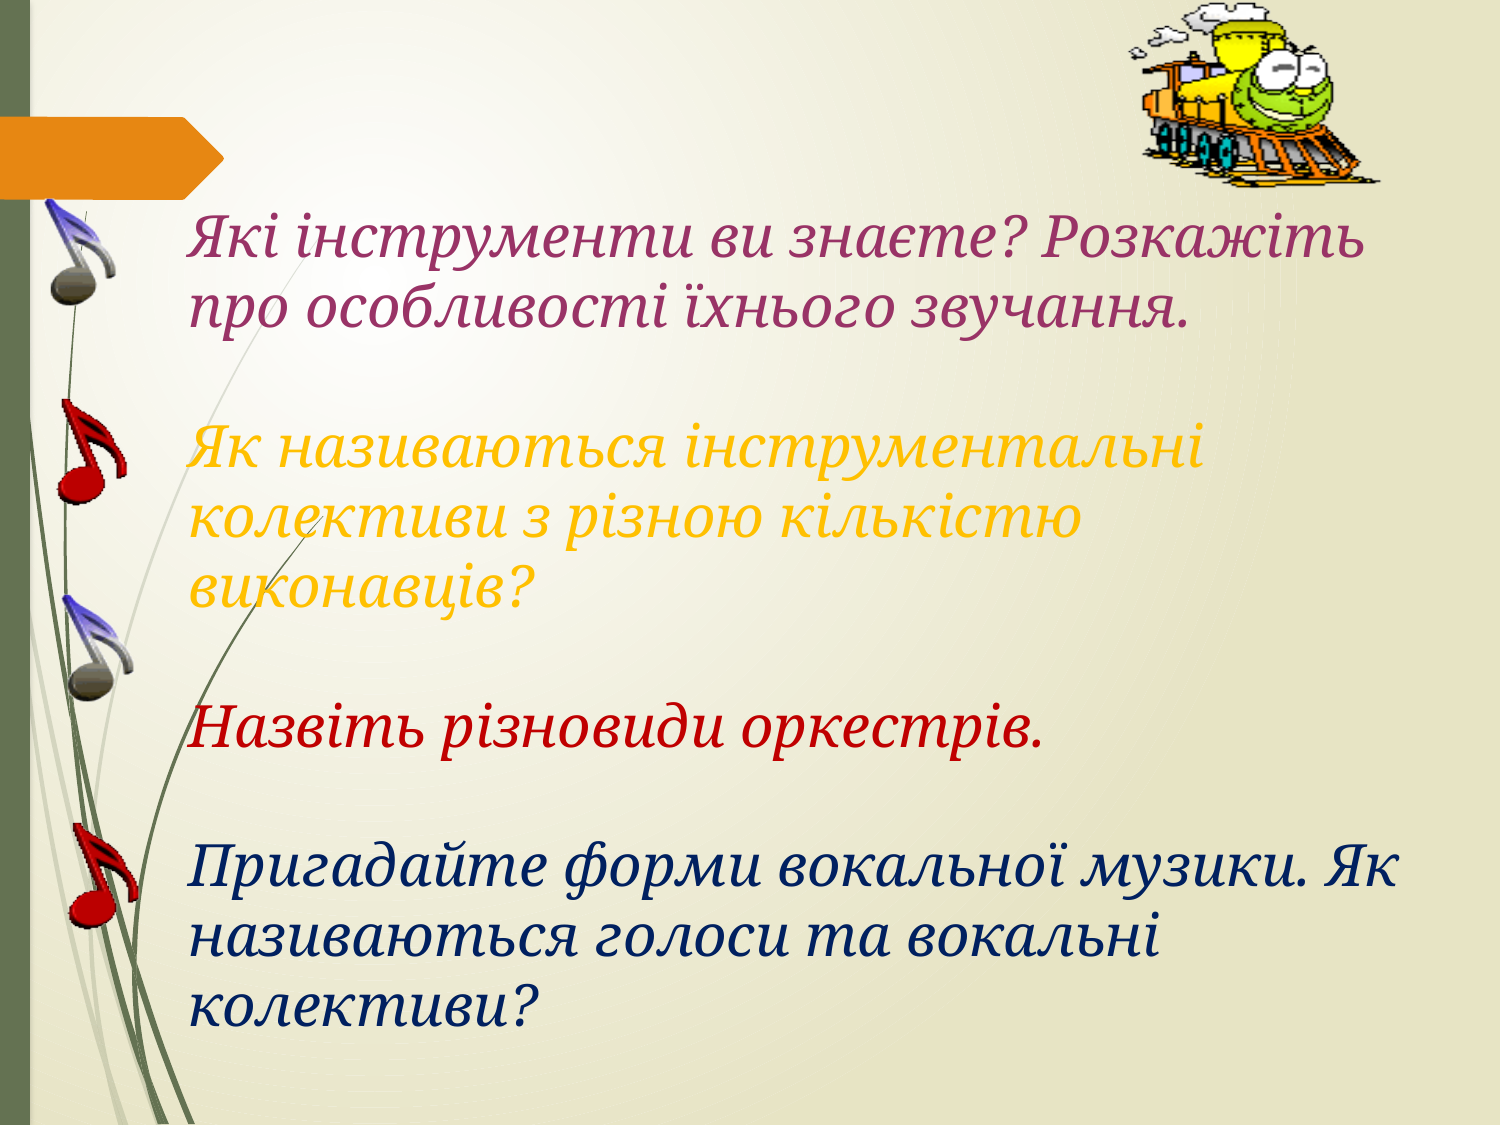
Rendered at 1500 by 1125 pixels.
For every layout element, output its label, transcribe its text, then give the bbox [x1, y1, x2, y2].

picture [1114, 0, 1393, 192]
picture [37, 587, 156, 714]
picture [39, 390, 154, 517]
picture [21, 191, 137, 317]
text_box Які інструменти ви знаєте? Розкажіть про особливості їхнього звучання. Як називаються інструментальні колективи з різною кількістю виконавців? Назвіть різновиди оркестрів. Пригадайте форми вокальної музики. Як називаються голоси та вокальні колективи? [173, 191, 1455, 1046]
picture [51, 815, 165, 942]
